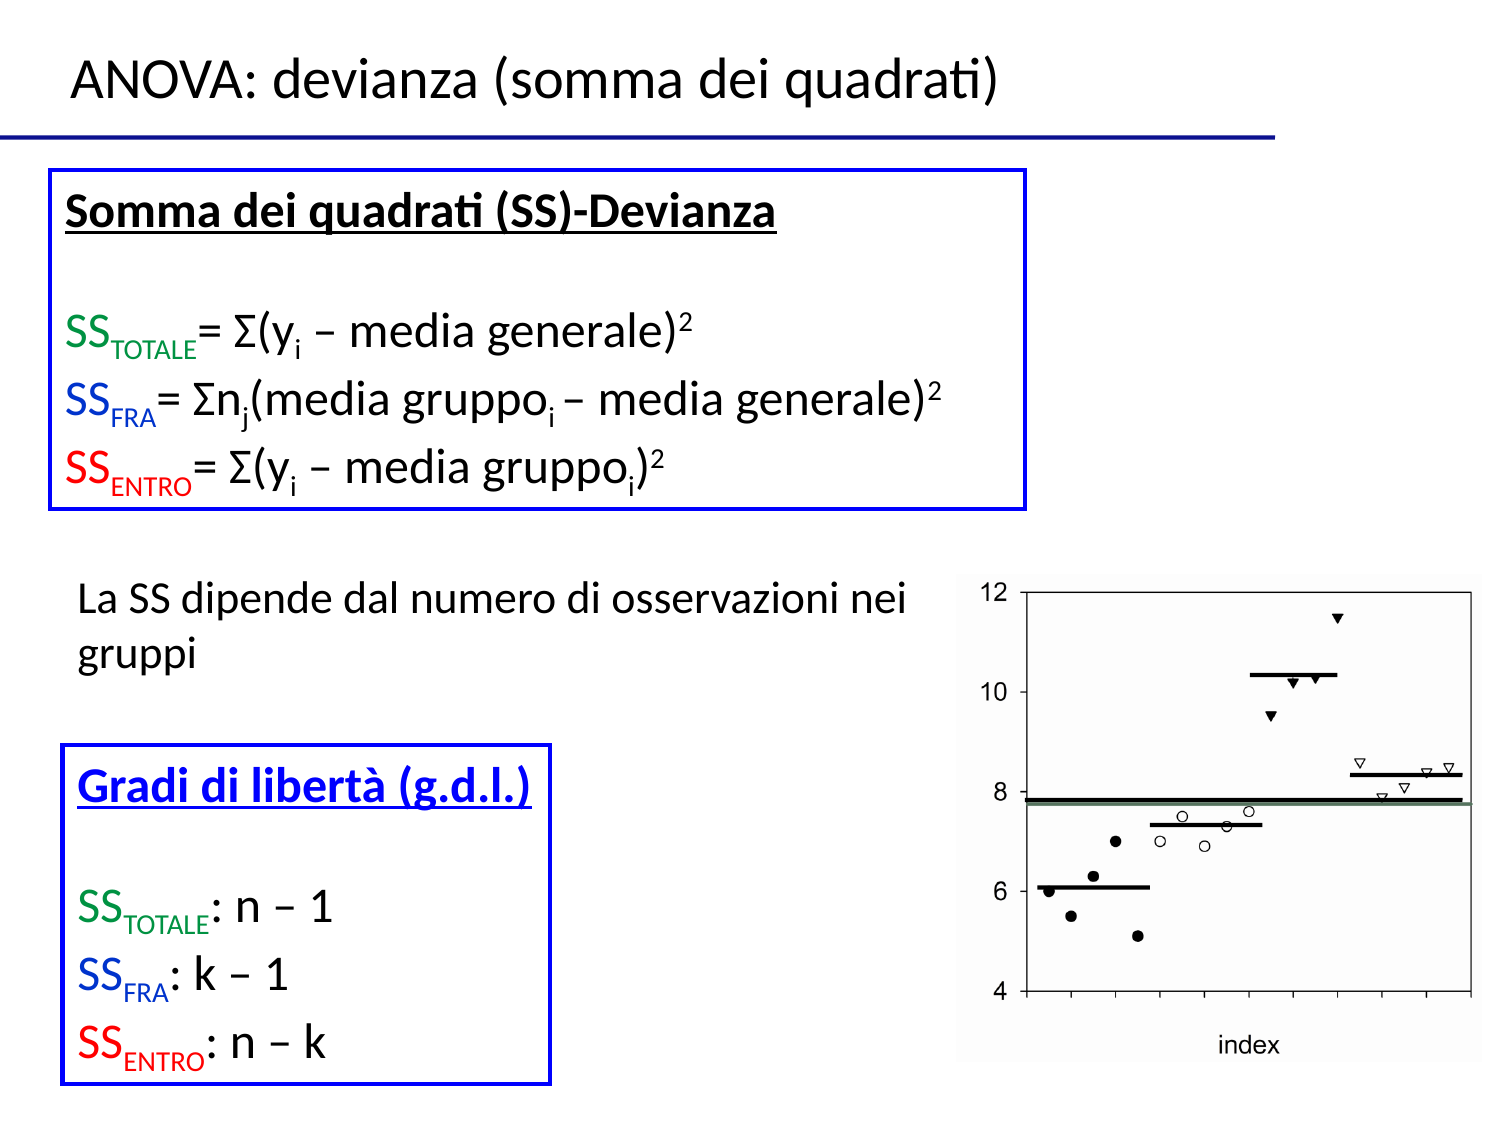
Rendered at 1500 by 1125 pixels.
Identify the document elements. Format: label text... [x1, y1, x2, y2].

text_box Gradi di libertà (g.d.l.) SSTOTALE: n – 1 SSFRA: k – 1 SSENTRO: n – k [62, 744, 550, 1085]
picture [956, 574, 1482, 1062]
text_box ANOVA: devianza (somma dei quadrati) [55, 32, 1016, 118]
text_box Somma dei quadrati (SS)-Devianza SSTOTALE= Σ(yi – media generale)2 SSFRA= Σnj(media gruppoi – media generale)2 SSENTRO= Σ(yi – media gruppoi)2 [49, 169, 1025, 510]
text_box La SS dipende dal numero di osservazioni nei gruppi [62, 560, 988, 686]
